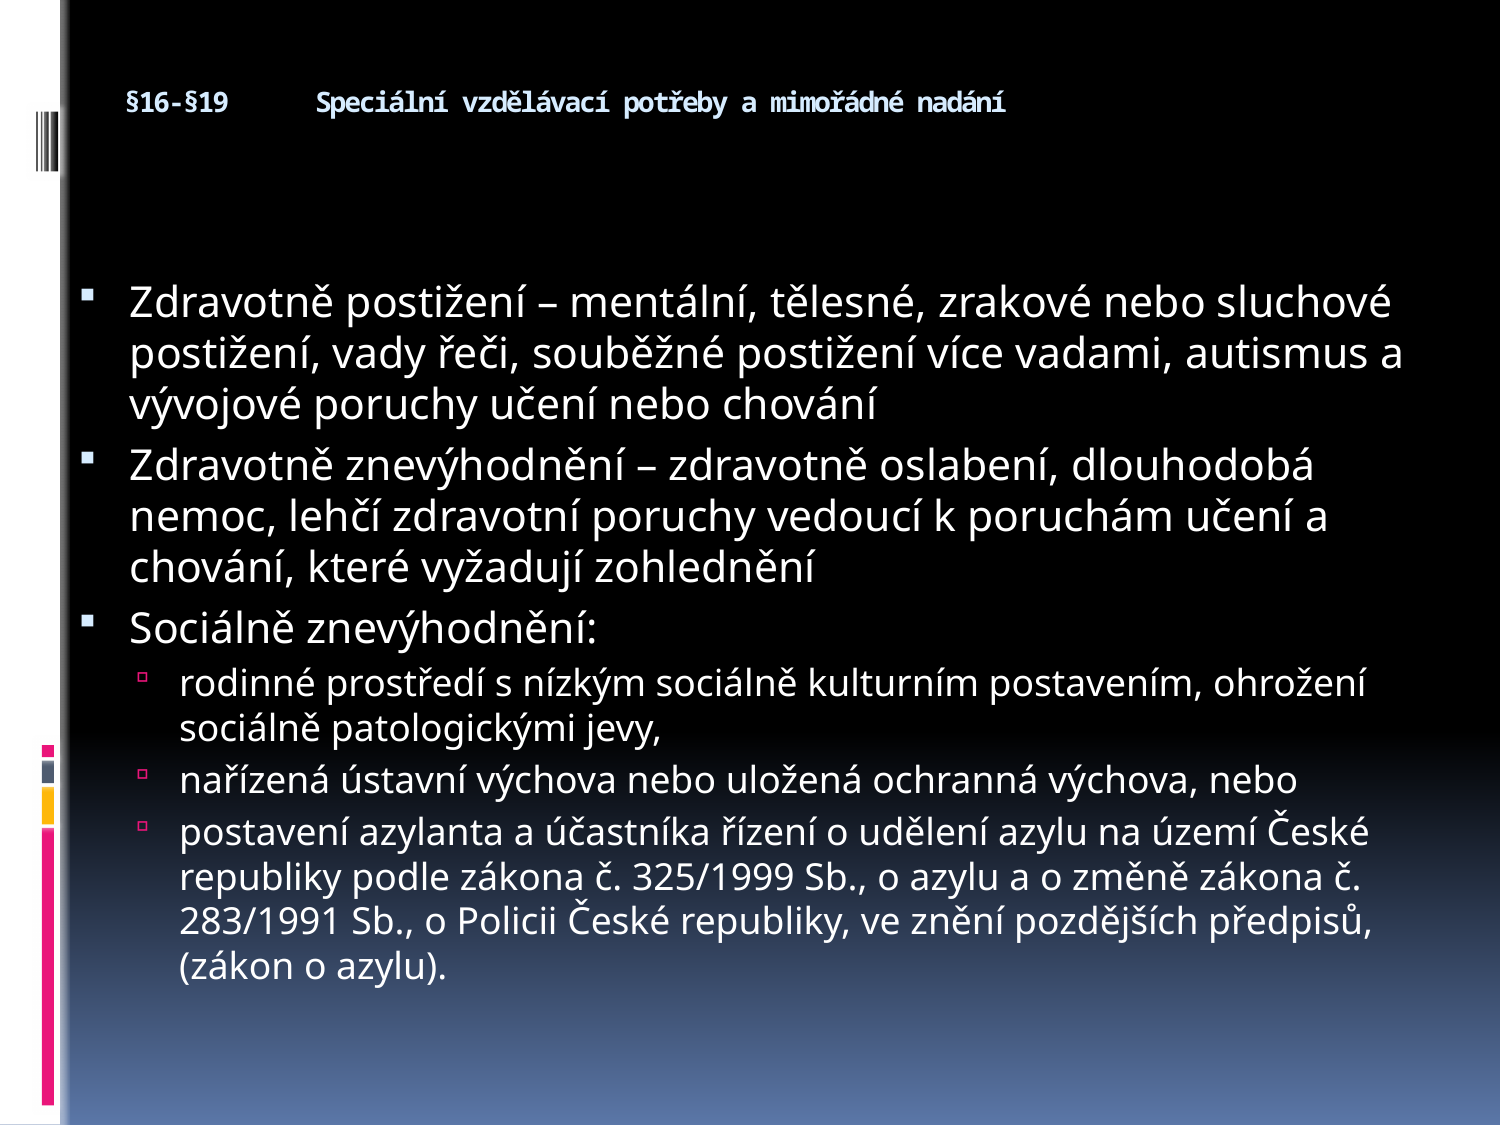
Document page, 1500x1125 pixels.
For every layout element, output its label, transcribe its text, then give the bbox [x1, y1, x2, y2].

list Zdravotně postižení – mentální, tělesné, zrakové nebo sluchové postižení, vady řeči, souběžné postižení více vadami, autismus a vývojové poruchy učení nebo chování Zdravotně znevýhodnění – zdravotně oslabení, dlouhodobá nemoc, lehčí zdravotní poruchy vedoucí k poruchám učení a chování, které vyžadují zohlednění Sociálně znevýhodnění: rodinné prostředí s nízkým sociálně kulturním postavením, ohrožení sociálně patologickými jevy, nařízená ústavní výchova nebo uložená ochranná výchova, nebo postavení azylanta a účastníka řízení o udělení azylu na území České republiky podle zákona č. 325/1999 Sb., o azylu a o změně zákona č. 283/1991 Sb., o Policii České republiky, ve znění pozdějších předpisů, (zákon o azylu). [52, 266, 1476, 998]
title §16-§19 Speciální vzdělávací potřeby a mimořádné nadání [109, 0, 1447, 161]
